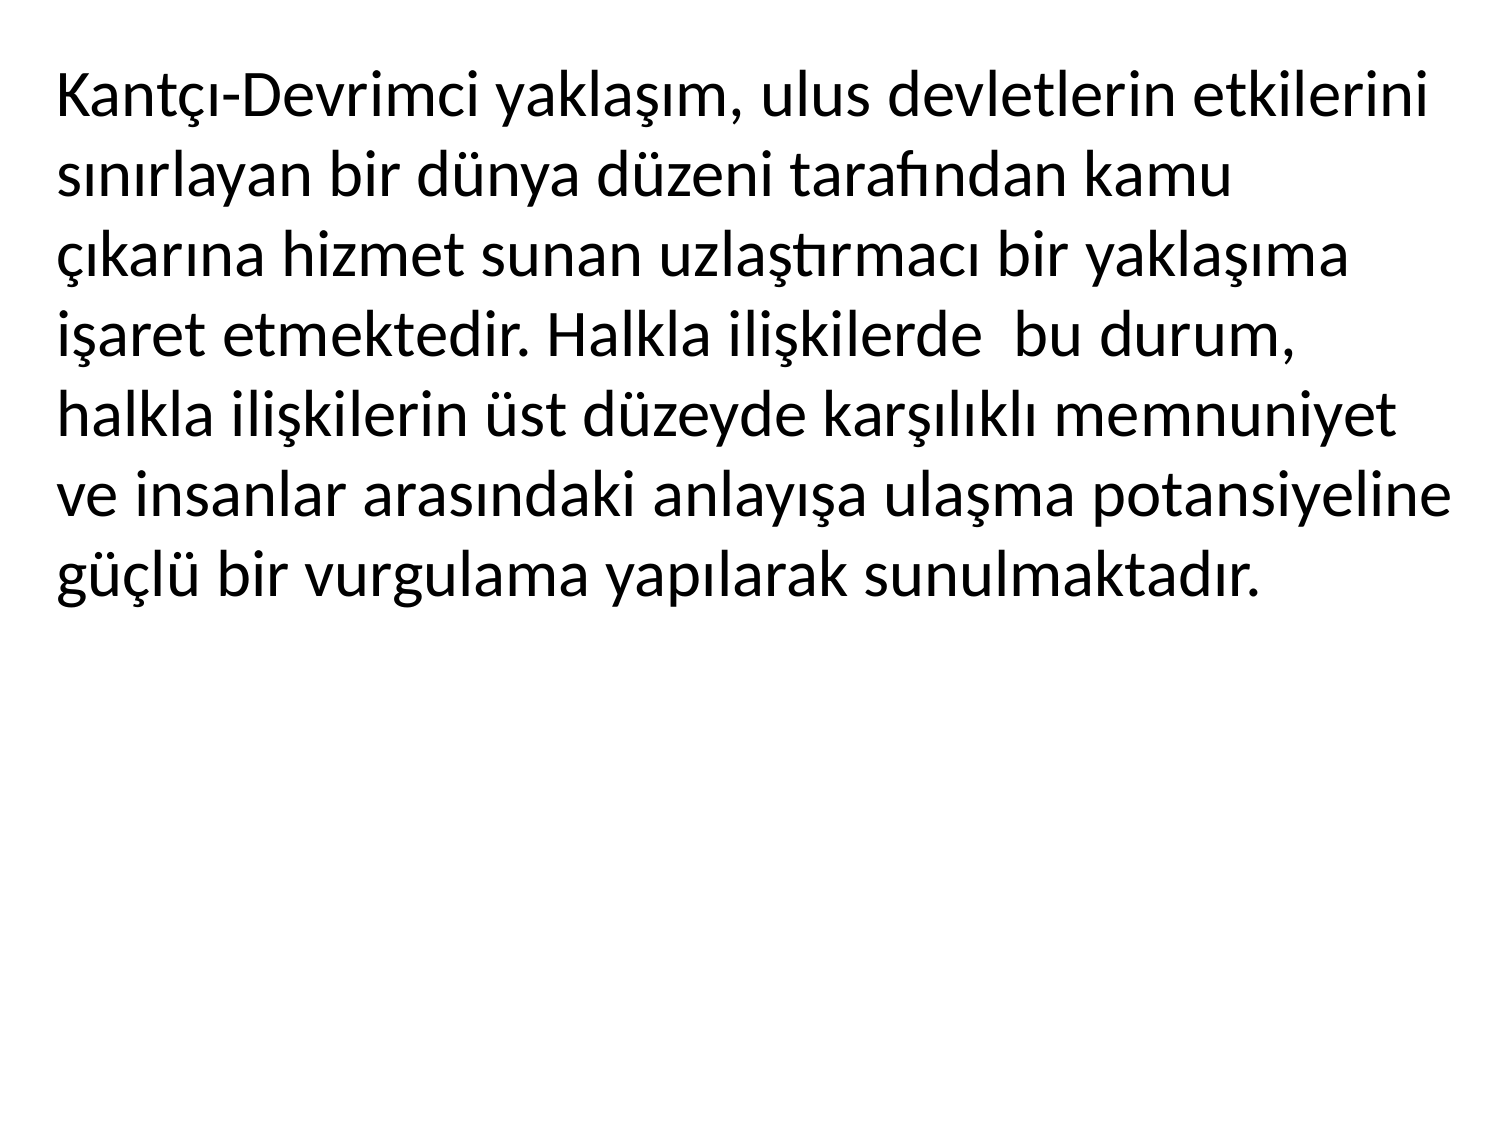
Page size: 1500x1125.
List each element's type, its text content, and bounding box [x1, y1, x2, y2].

list Kantçı-Devrimci yaklaşım, ulus devletlerin etkilerini sınırlayan bir dünya düzeni tarafından kamu çıkarına hizmet sunan uzlaştırmacı bir yaklaşıma işaret etmektedir. Halkla ilişkilerde bu durum, halkla ilişkilerin üst düzeyde karşılıklı memnuniyet ve insanlar arasındaki anlayışa ulaşma potansiyeline güçlü bir vurgulama yapılarak sunulmaktadır. [41, 42, 1471, 1106]
